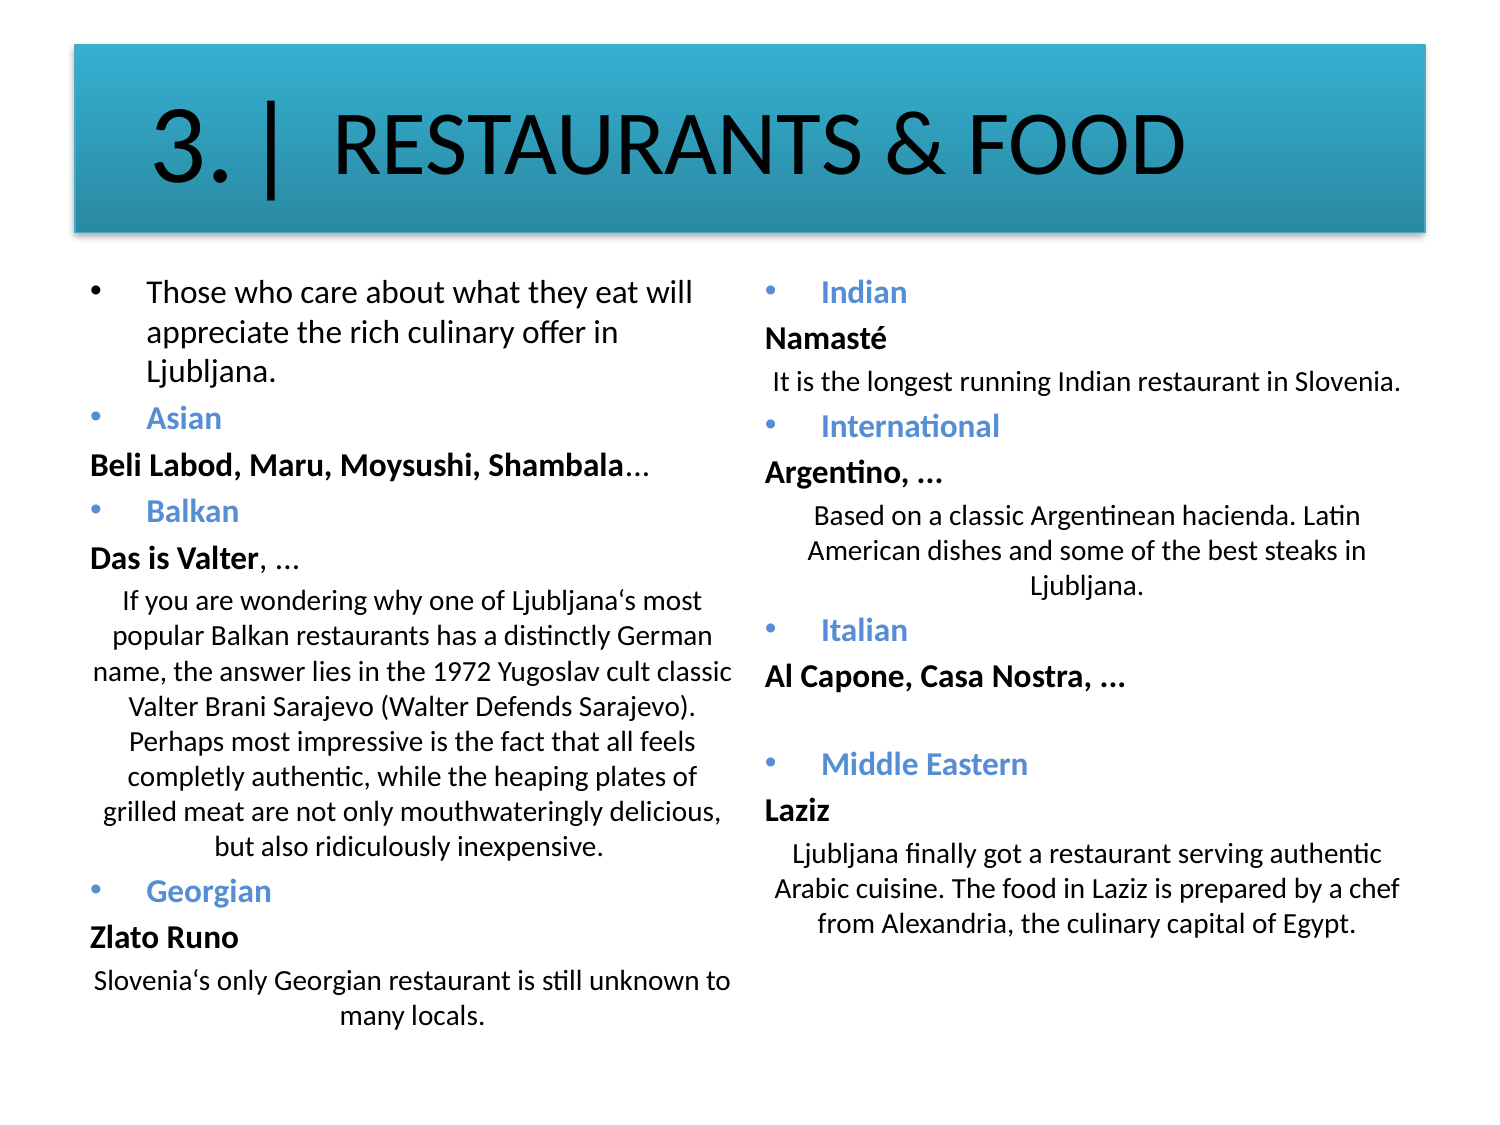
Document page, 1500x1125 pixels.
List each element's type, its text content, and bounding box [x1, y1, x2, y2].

text_box [74, 44, 1426, 233]
list Those who care about what they eat will appreciate the rich culinary offer in Ljubljana. Asian Beli Labod, Maru, Moysushi, Shambala... Balkan Das is Valter, ... If you are wondering why one of Ljubljana‘s most popular Balkan restaurants has a distinctly German name, the answer lies in the 1972 Yugoslav cult classic Valter Brani Sarajevo (Walter Defends Sarajevo). Perhaps most impressive is the fact that all feels completly authentic, while the heaping plates of grilled meat are not only mouthwateringly delicious, but also ridiculously inexpensive. Georgian Zlato Runo Slovenia‘s only Georgian restaurant is still unknown to many locals. Indian Namasté It is the longest running Indian restaurant in Slovenia. International Argentino, ... Based on a classic Argentinean hacienda. Latin American dishes and some of the best steaks in Ljubljana. Italian Al Capone, Casa Nostra, ... Middle Eastern Laziz Ljubljana finally got a restaurant serving authentic Arabic cuisine. The food in Laziz is prepared by a chef from Alexandria, the culinary capital of Egypt. [75, 262, 1425, 1083]
text_box RESTAURANTS & FOOD [317, 75, 1203, 201]
text_box | [230, 63, 313, 213]
text_box 3. [134, 63, 230, 213]
